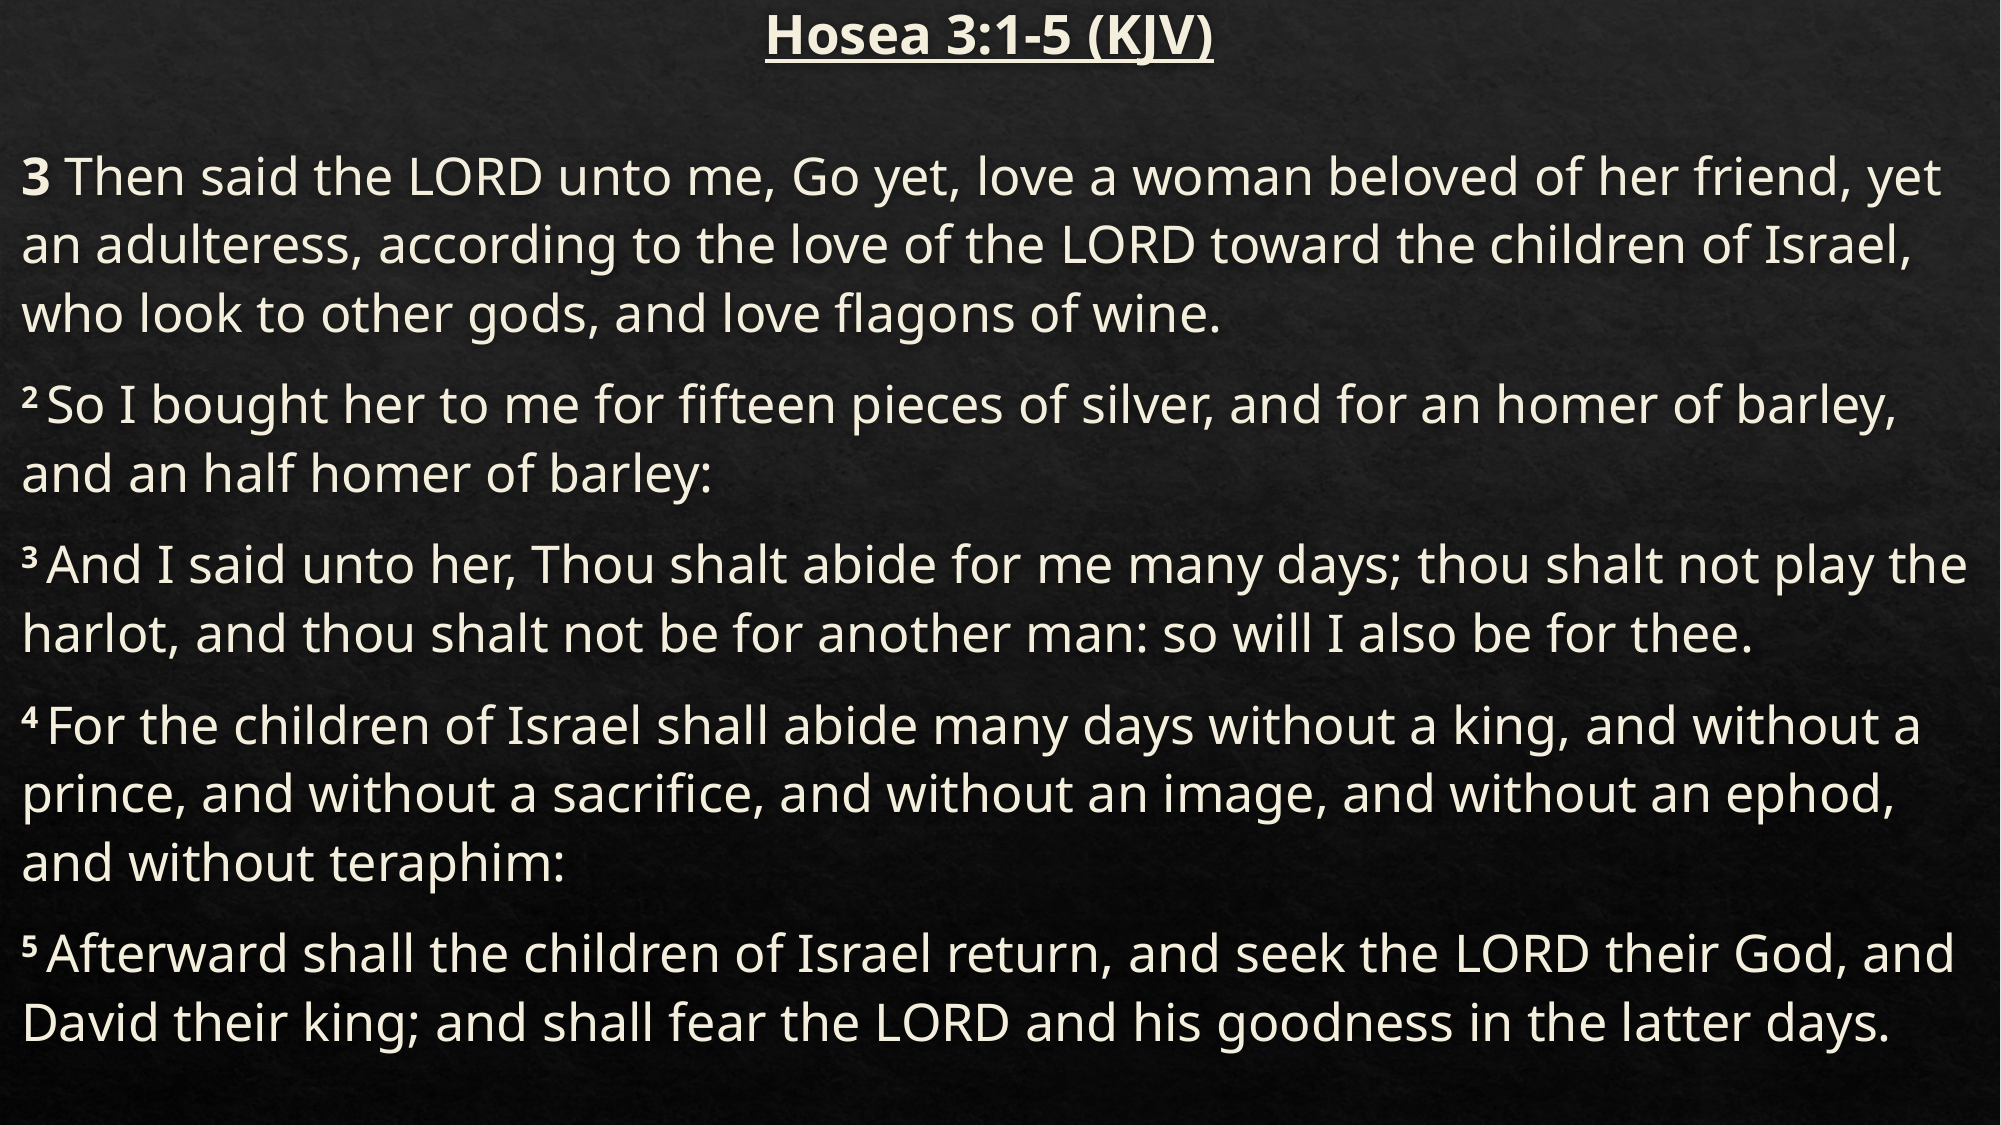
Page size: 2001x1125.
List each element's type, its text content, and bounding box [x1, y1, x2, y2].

title Hosea 3:1-5 (KJV) [140, 0, 1839, 75]
list 3 Then said the Lord unto me, Go yet, love a woman beloved of her friend, yet an adulteress, according to the love of the Lord toward the children of Israel, who look to other gods, and love flagons of wine. 2 So I bought her to me for fifteen pieces of silver, and for an homer of barley, and an half homer of barley: 3 And I said unto her, Thou shalt abide for me many days; thou shalt not play the harlot, and thou shalt not be for another man: so will I also be for thee. 4 For the children of Israel shall abide many days without a king, and without a prince, and without a sacrifice, and without an image, and without an ephod, and without teraphim: 5 Afterward shall the children of Israel return, and seek the Lord their God, and David their king; and shall fear the Lord and his goodness in the latter days. [0, 129, 2000, 1104]
